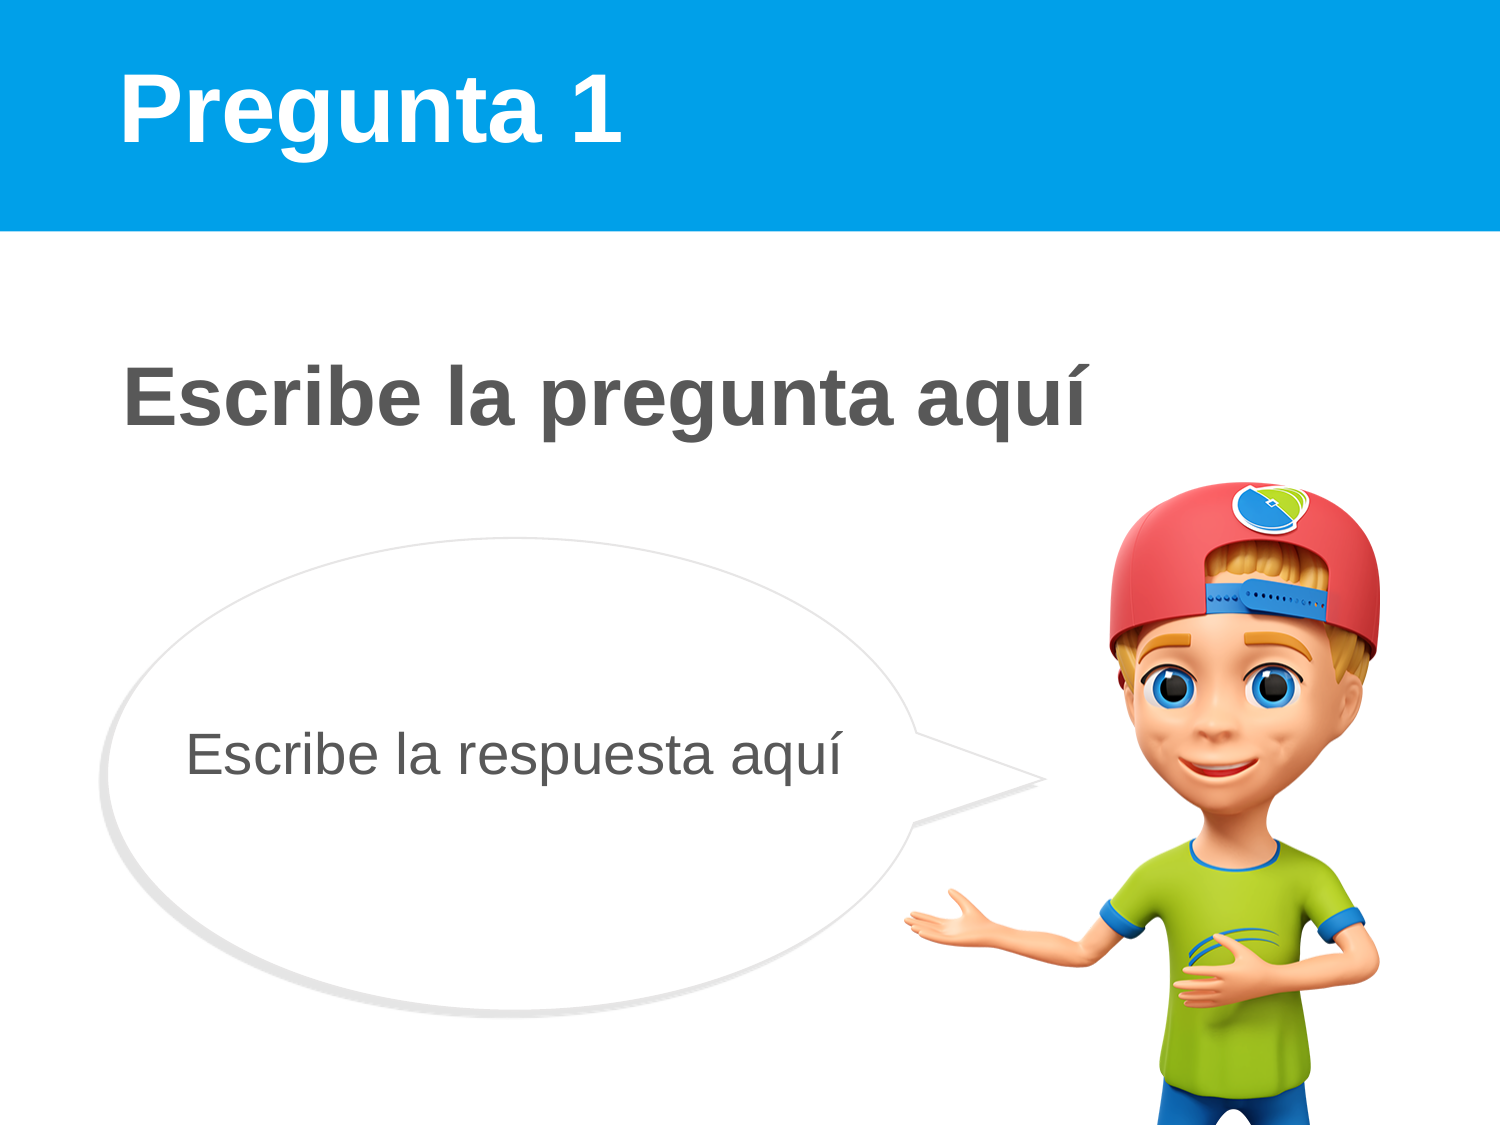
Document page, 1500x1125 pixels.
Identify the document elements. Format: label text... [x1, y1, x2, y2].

list Escribe la respuesta aquí [107, 718, 923, 793]
list Escribe la pregunta aquí [107, 346, 1397, 418]
picture [286, 156, 321, 162]
title Pregunta 1 [103, 66, 1397, 156]
picture [828, 454, 1500, 1125]
